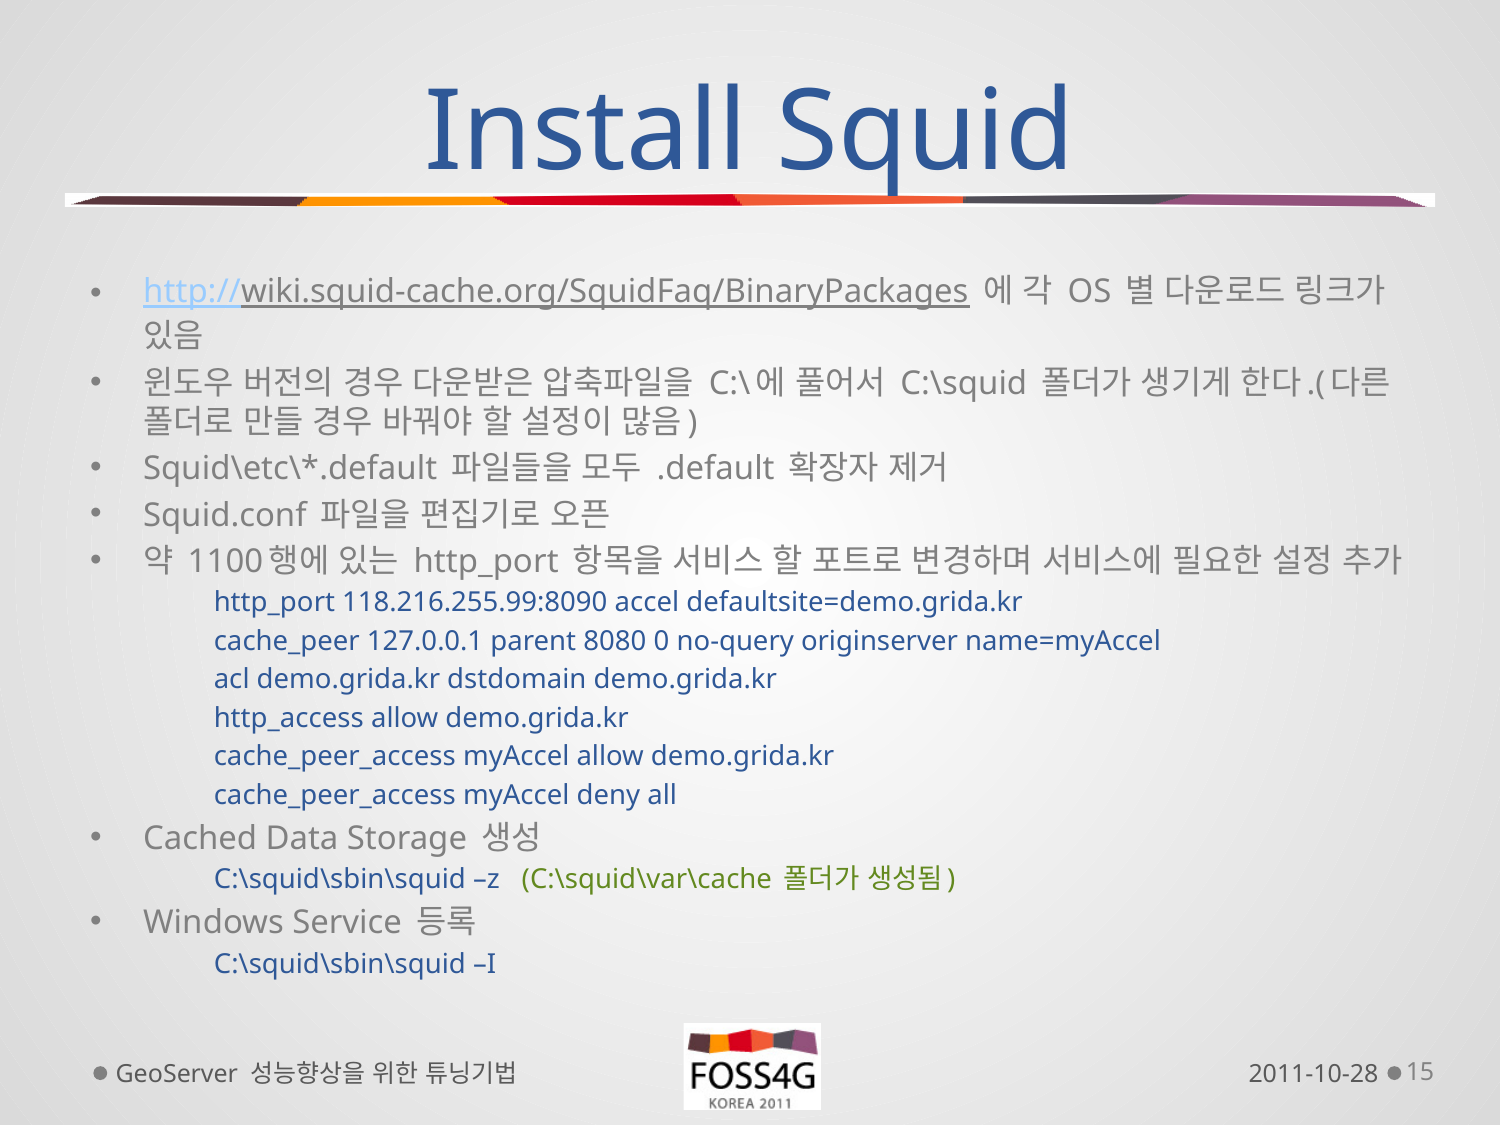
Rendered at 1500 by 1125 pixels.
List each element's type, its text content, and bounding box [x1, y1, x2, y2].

slide_number 15 [1401, 1042, 1494, 1103]
title Install Squid [75, 0, 1425, 262]
list http://wiki.squid-cache.org/SquidFaq/BinaryPackages 에 각 OS 별 다운로드 링크가 있음 윈도우 버전의 경우 다운받은 압축파일을 C:\에 풀어서 C:\squid 폴더가 생기게 한다.(다른 폴더로 만들 경우 바꿔야 할 설정이 많음) Squid\etc\*.default 파일들을 모두 .default 확장자 제거 Squid.conf 파일을 편집기로 오픈 약 1100행에 있는 http_port 항목을 서비스 할 포트로 변경하며 서비스에 필요한 설정 추가 http_port 118.216.255.99:8090 accel defaultsite=demo.grida.kr cache_peer 127.0.0.1 parent 8080 0 no-query originserver name=myAccel acl demo.grida.kr dstdomain demo.grida.kr http_access allow demo.grida.kr cache_peer_access myAccel allow demo.grida.kr cache_peer_access myAccel deny all Cached Data Storage 생성 C:\squid\sbin\squid –z (C:\squid\var\cache 폴더가 생성됨) Windows Service 등록 C:\squid\sbin\squid –I [75, 262, 1425, 1005]
footer GeoServer 성능향상을 위한 튜닝기법 [108, 1042, 576, 1103]
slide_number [1043, 1042, 1386, 1103]
picture [1425, 193, 1436, 207]
picture [64, 193, 75, 207]
picture [683, 1023, 821, 1110]
